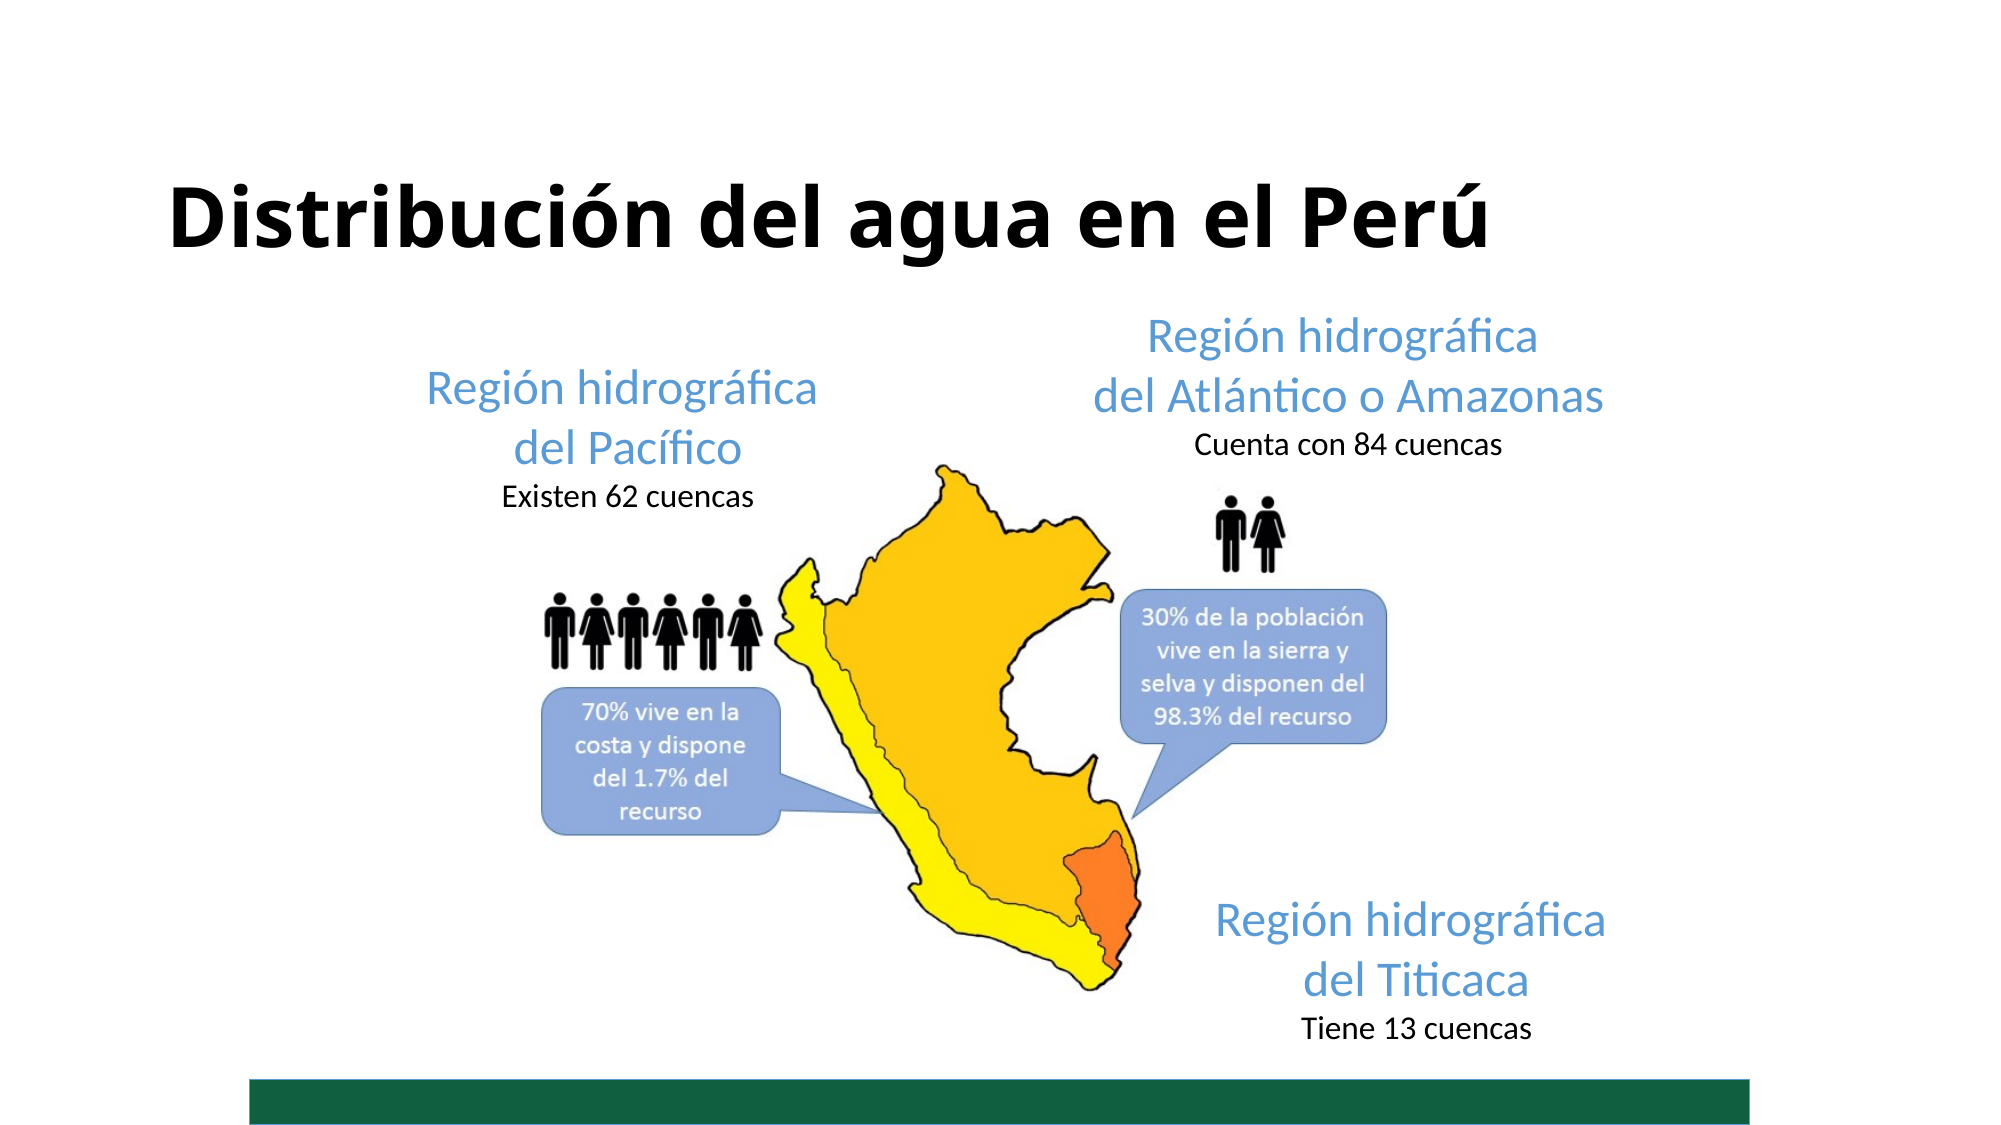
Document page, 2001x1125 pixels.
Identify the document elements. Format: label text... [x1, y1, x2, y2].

text_box Región hidrográfica del Atlántico o Amazonas Cuenta con 84 cuencas [1078, 294, 1619, 470]
text_box Distribución del agua en el Perú [151, 157, 1509, 272]
picture [525, 453, 1412, 1021]
text_box [249, 1079, 1750, 1125]
text_box Región hidrográfica del Pacífico Existen 62 cuencas [411, 347, 845, 522]
text_box Región hidrográfica del Titicaca Tiene 13 cuencas [1200, 878, 1634, 1054]
